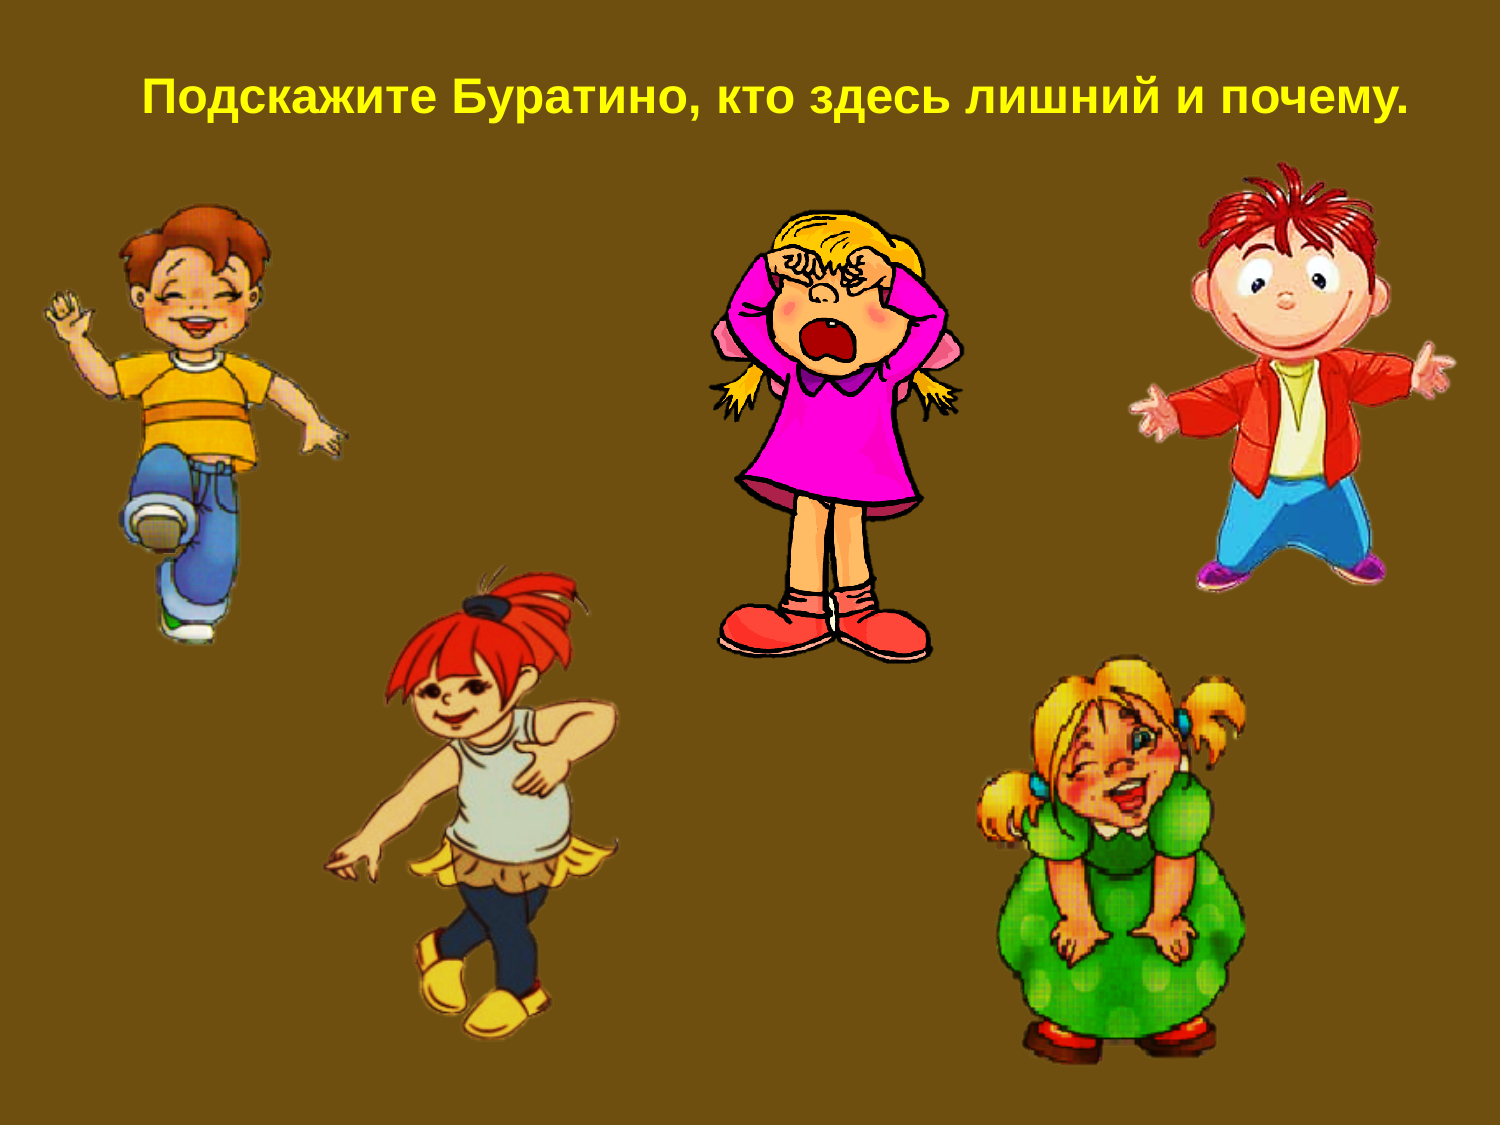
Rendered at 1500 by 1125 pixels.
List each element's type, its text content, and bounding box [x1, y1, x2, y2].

picture [300, 148, 1500, 1112]
title Подскажите Буратино, кто здесь лишний и почему. [75, 55, 1425, 197]
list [0, 196, 363, 663]
